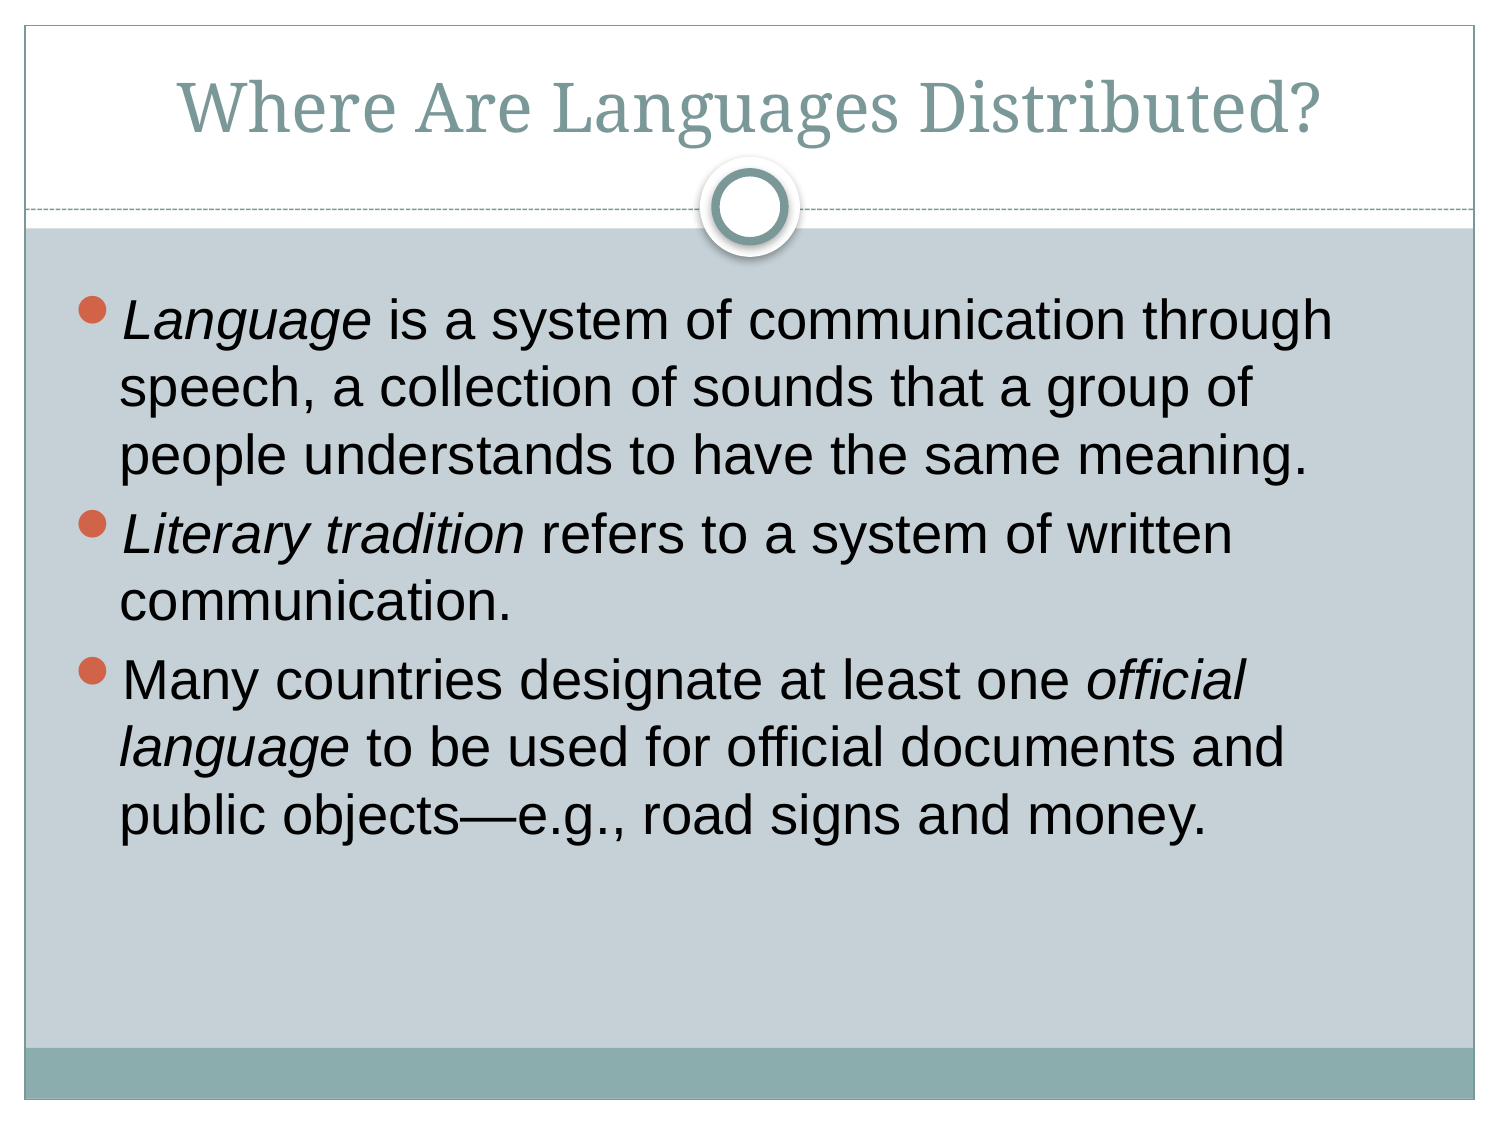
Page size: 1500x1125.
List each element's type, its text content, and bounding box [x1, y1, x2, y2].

list Language is a system of communication through speech, a collection of sounds that a group of people understands to have the same meaning. Literary tradition refers to a system of written communication. Many countries designate at least one official language to be used for official documents and public objects—e.g., road signs and money. [59, 275, 1410, 1001]
title Where Are Languages Distributed? [0, 28, 1500, 154]
